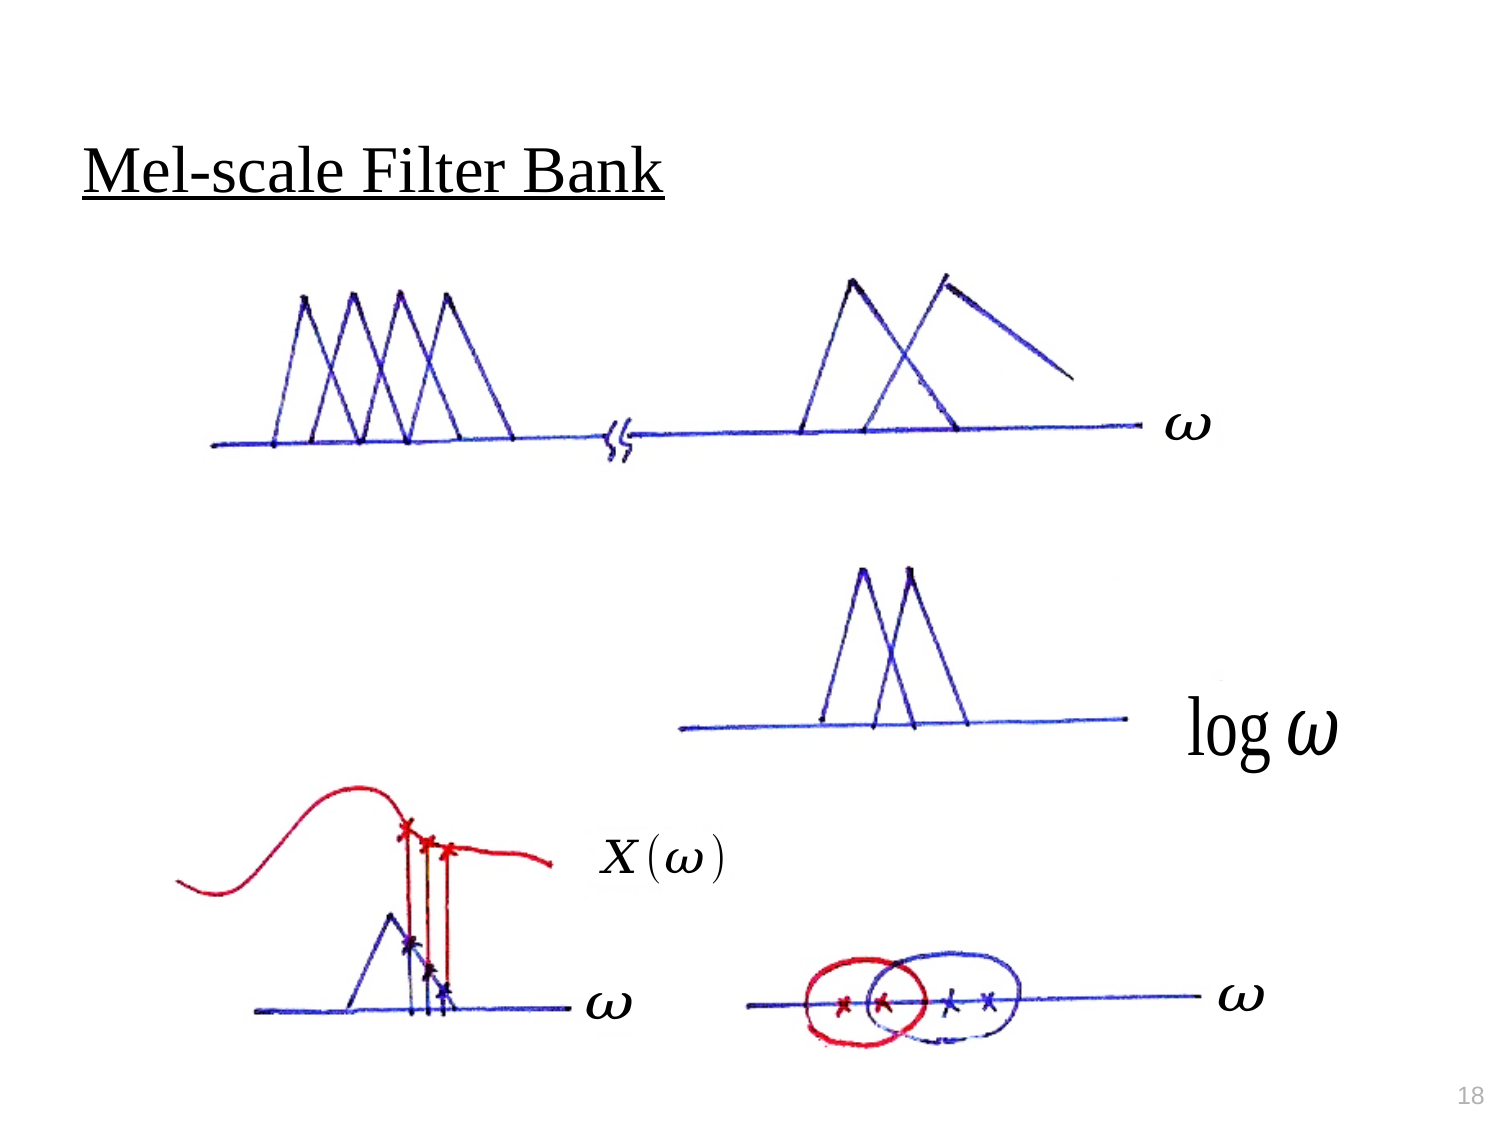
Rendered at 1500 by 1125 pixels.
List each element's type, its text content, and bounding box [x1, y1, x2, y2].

picture [170, 266, 1344, 1059]
slide_number 18 [1162, 1065, 1500, 1125]
text_box Mel-scale Filter Bank [67, 118, 680, 213]
